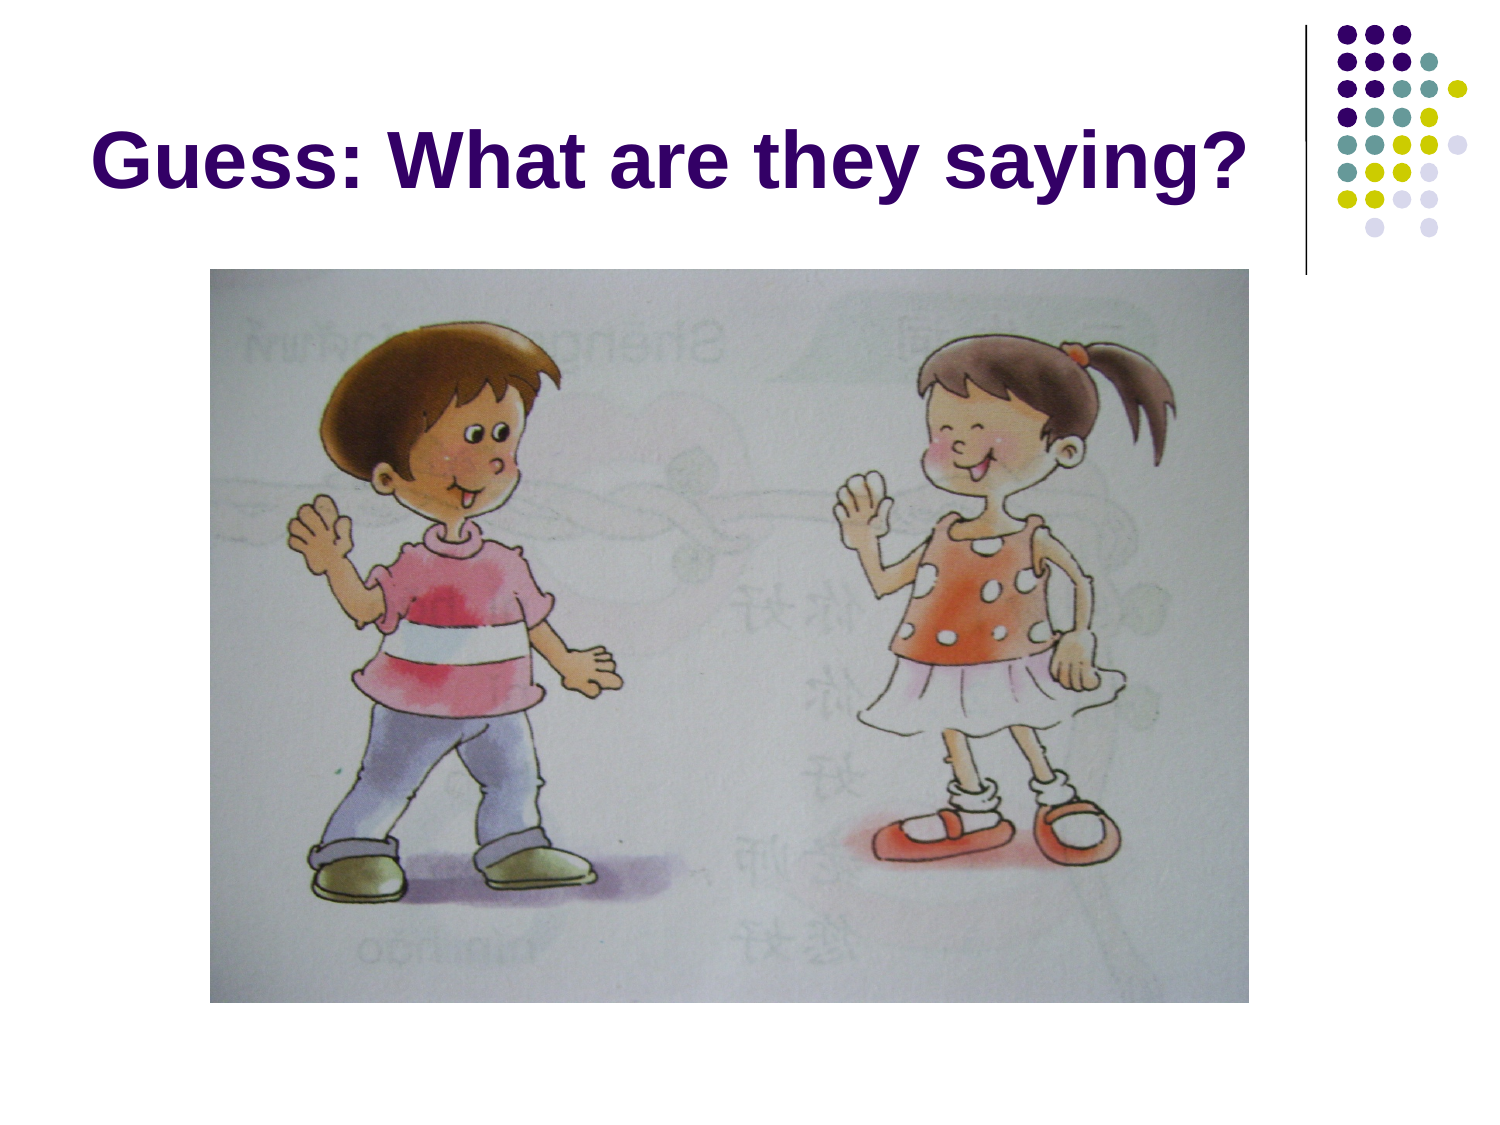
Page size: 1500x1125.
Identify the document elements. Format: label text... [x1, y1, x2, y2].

picture [210, 269, 1249, 1003]
title Guess: What are they saying? [75, 0, 1363, 213]
